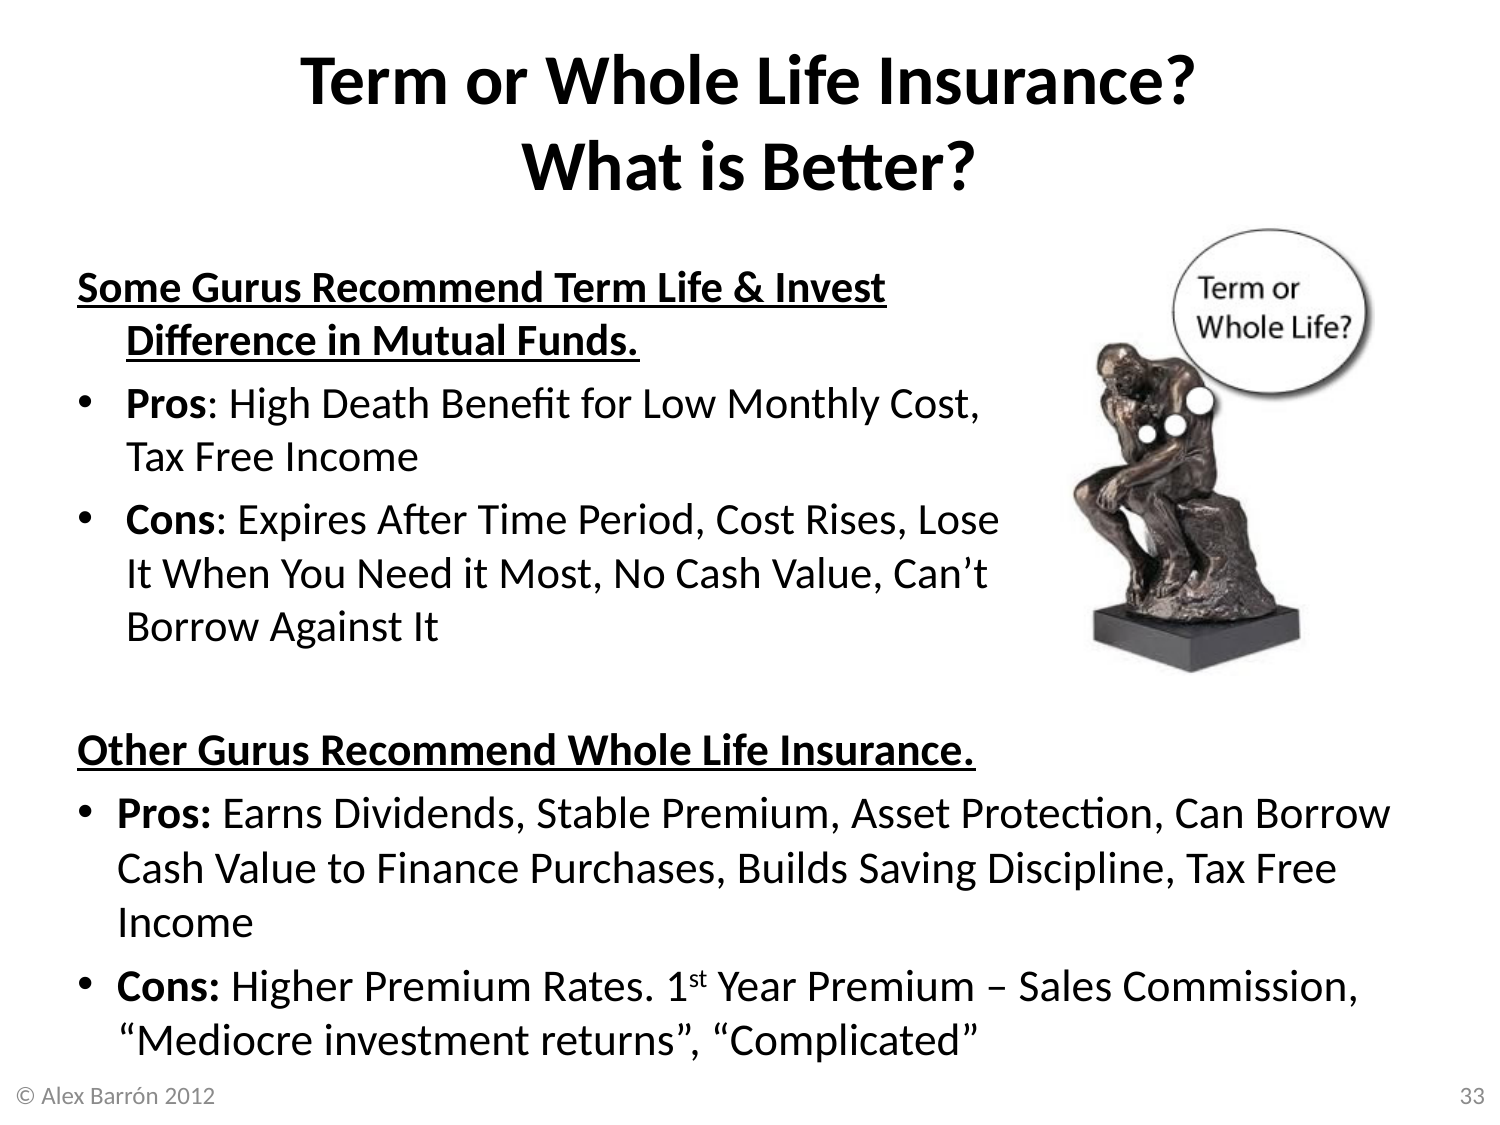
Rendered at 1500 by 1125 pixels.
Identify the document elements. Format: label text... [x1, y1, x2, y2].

slide_number 33 [1149, 1065, 1500, 1125]
title Term or Whole Life Insurance? What is Better? [75, 24, 1425, 213]
list Some Gurus Recommend Term Life & Invest Difference in Mutual Funds. Pros: High Death Benefit for Low Monthly Cost, Tax Free Income Cons: Expires After Time Period, Cost Rises, Lose It When You Need it Most, No Cash Value, Can’t Borrow Against It [62, 249, 1019, 663]
footer © Alex Barrón 2012 [0, 1065, 475, 1125]
picture [1024, 224, 1376, 676]
text_box Other Gurus Recommend Whole Life Insurance. Pros: Earns Dividends, Stable Premium, Asset Protection, Can Borrow Cash Value to Finance Purchases, Builds Saving Discipline, Tax Free Income Cons: Higher Premium Rates. 1st Year Premium – Sales Commission, “Mediocre investment returns”, “Complicated” [62, 712, 1463, 1075]
